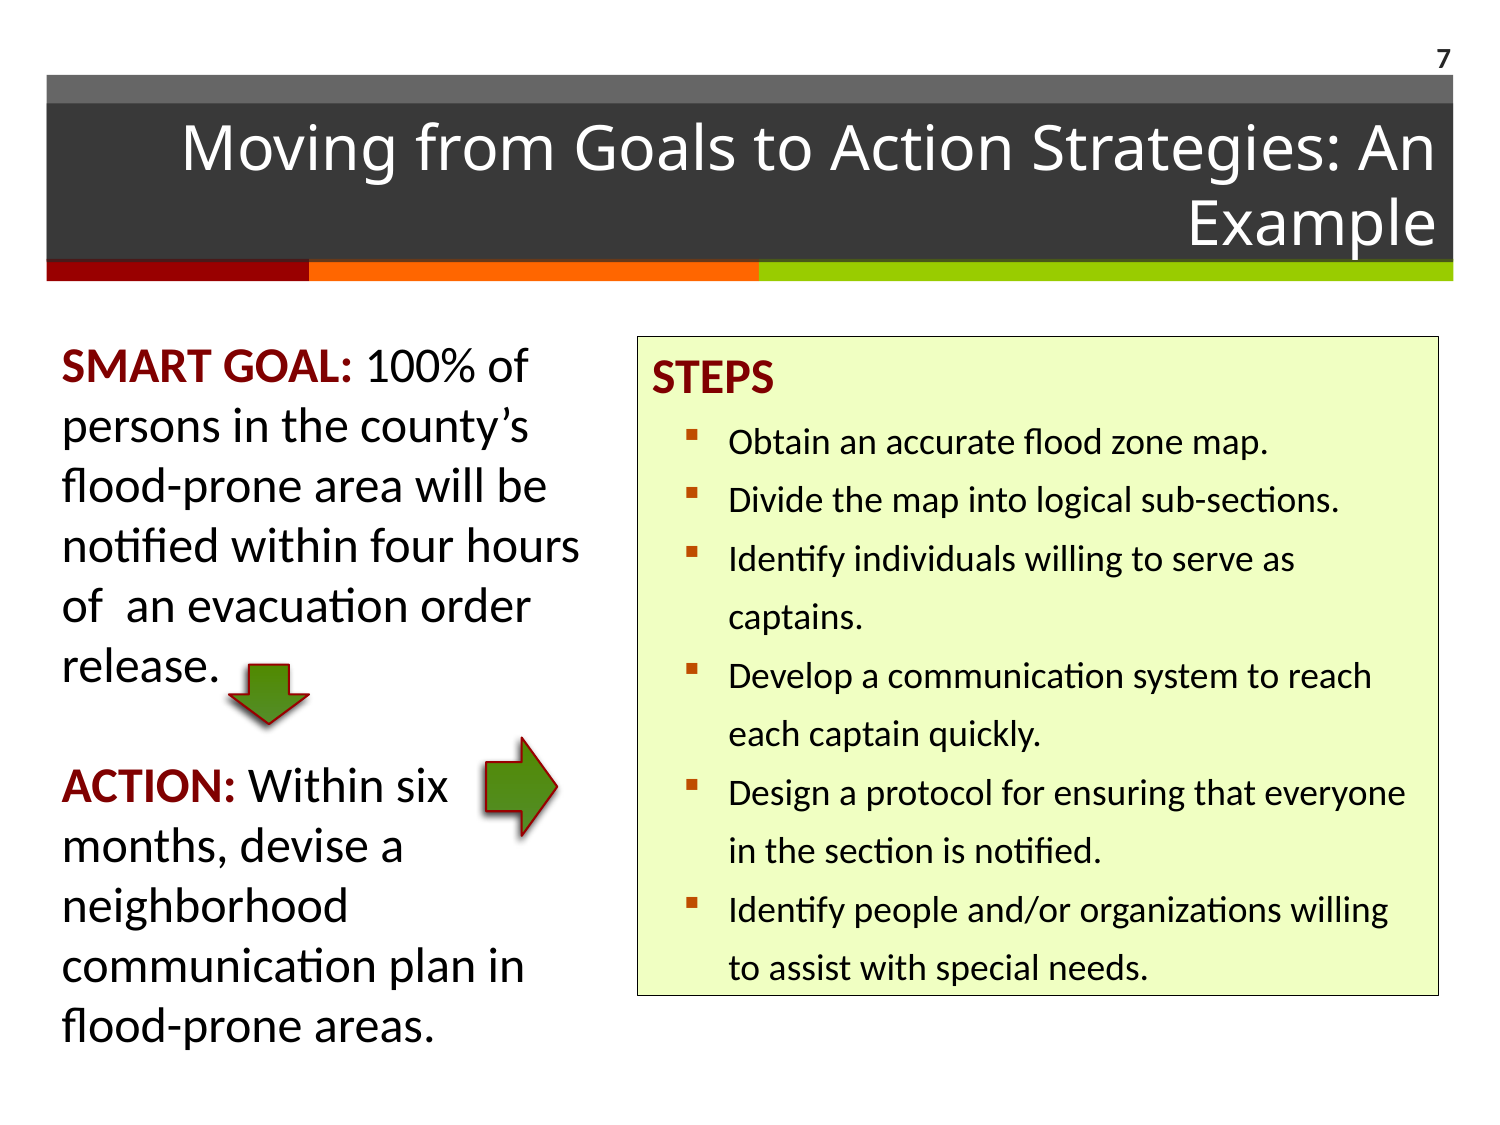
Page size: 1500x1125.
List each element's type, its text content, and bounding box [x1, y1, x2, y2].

slide_number 7 [1362, 27, 1467, 87]
text_box [485, 736, 559, 837]
list SMART GOAL: 100% of persons in the county’s flood-prone area will be notified within four hours of an evacuation order release. ACTION: Within six months, devise a neighborhood communication plan in flood-prone areas. [46, 324, 622, 1067]
title Moving from Goals to Action Strategies: An Example [46, 103, 1454, 263]
text_box STEPS Obtain an accurate flood zone map. Divide the map into logical sub-sections. Identify individuals willing to serve as captains. Develop a communication system to reach each captain quickly. Design a protocol for ensuring that everyone in the section is notified. Identify people and/or organizations willing to assist with special needs. [637, 336, 1439, 996]
text_box [227, 663, 311, 725]
